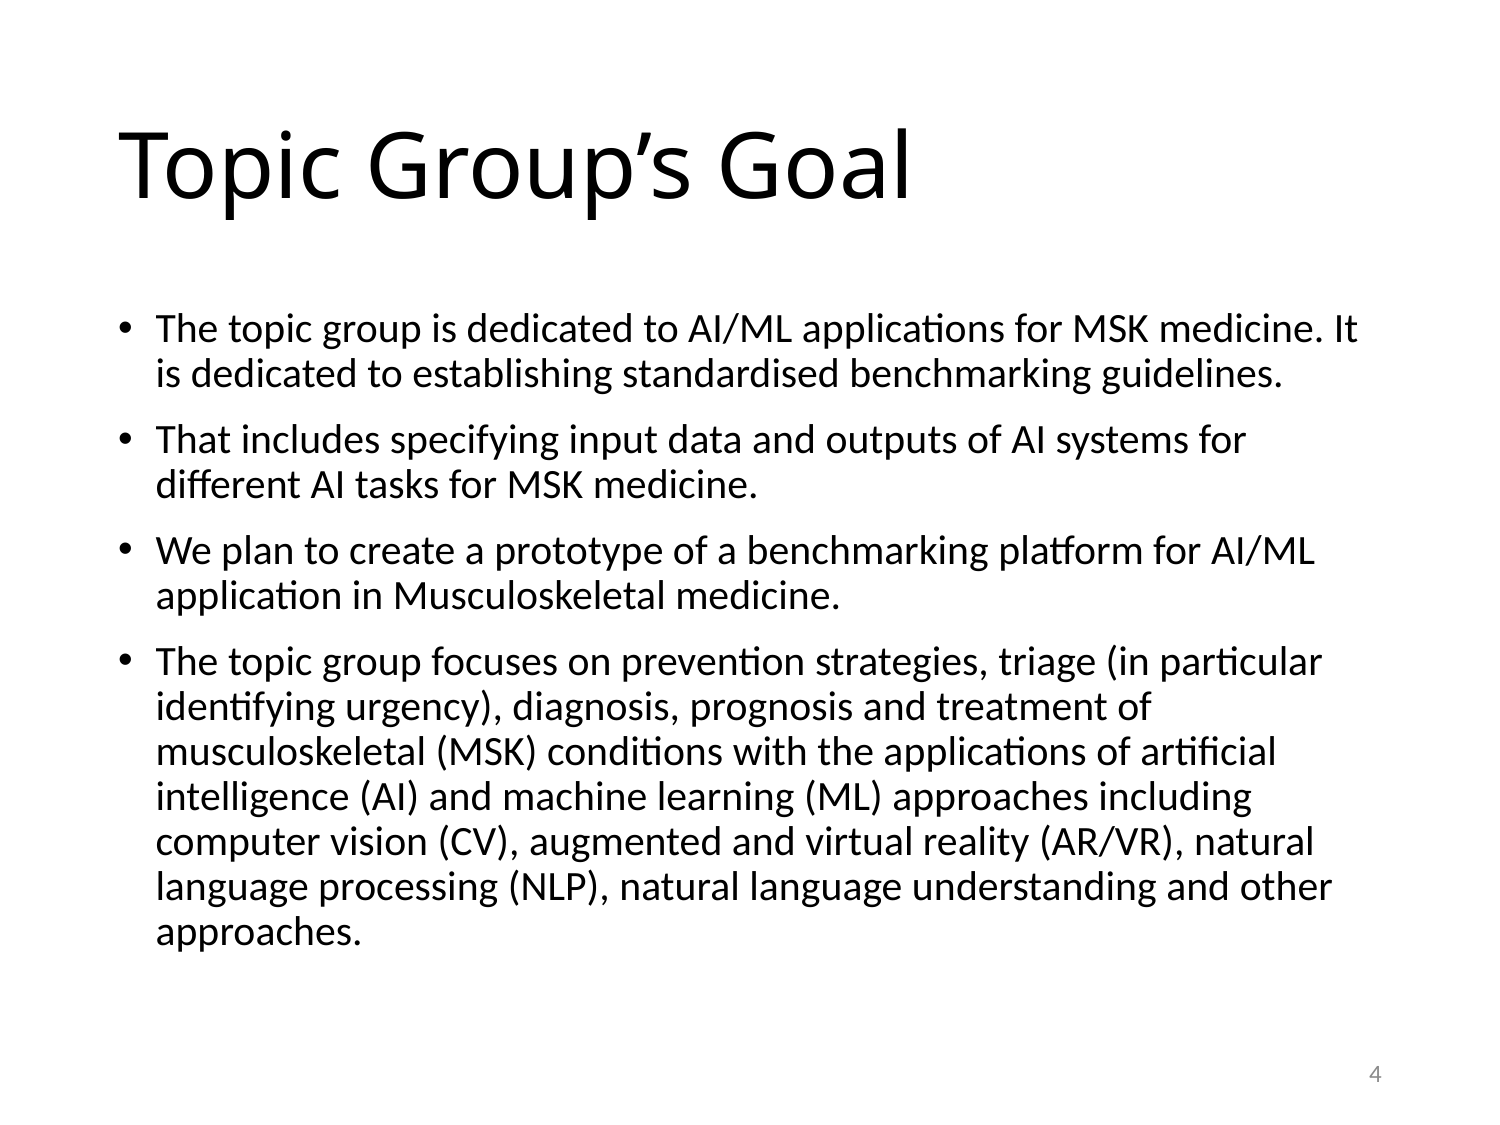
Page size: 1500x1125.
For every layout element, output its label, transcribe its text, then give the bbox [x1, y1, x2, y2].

list The topic group is dedicated to AI/ML applications for MSK medicine. It is dedicated to establishing standardised benchmarking guidelines. That includes specifying input data and outputs of AI systems for different AI tasks for MSK medicine. We plan to create a prototype of a benchmarking platform for AI/ML application in Musculoskeletal medicine. The topic group focuses on prevention strategies, triage (in particular identifying urgency), diagnosis, prognosis and treatment of musculoskeletal (MSK) conditions with the applications of artificial intelligence (AI) and machine learning (ML) approaches including computer vision (CV), augmented and virtual reality (AR/VR), natural language processing (NLP), natural language understanding and other approaches. [103, 299, 1397, 1066]
slide_number 4 [1059, 1042, 1397, 1103]
title Topic Group’s Goal [103, 59, 1397, 278]
